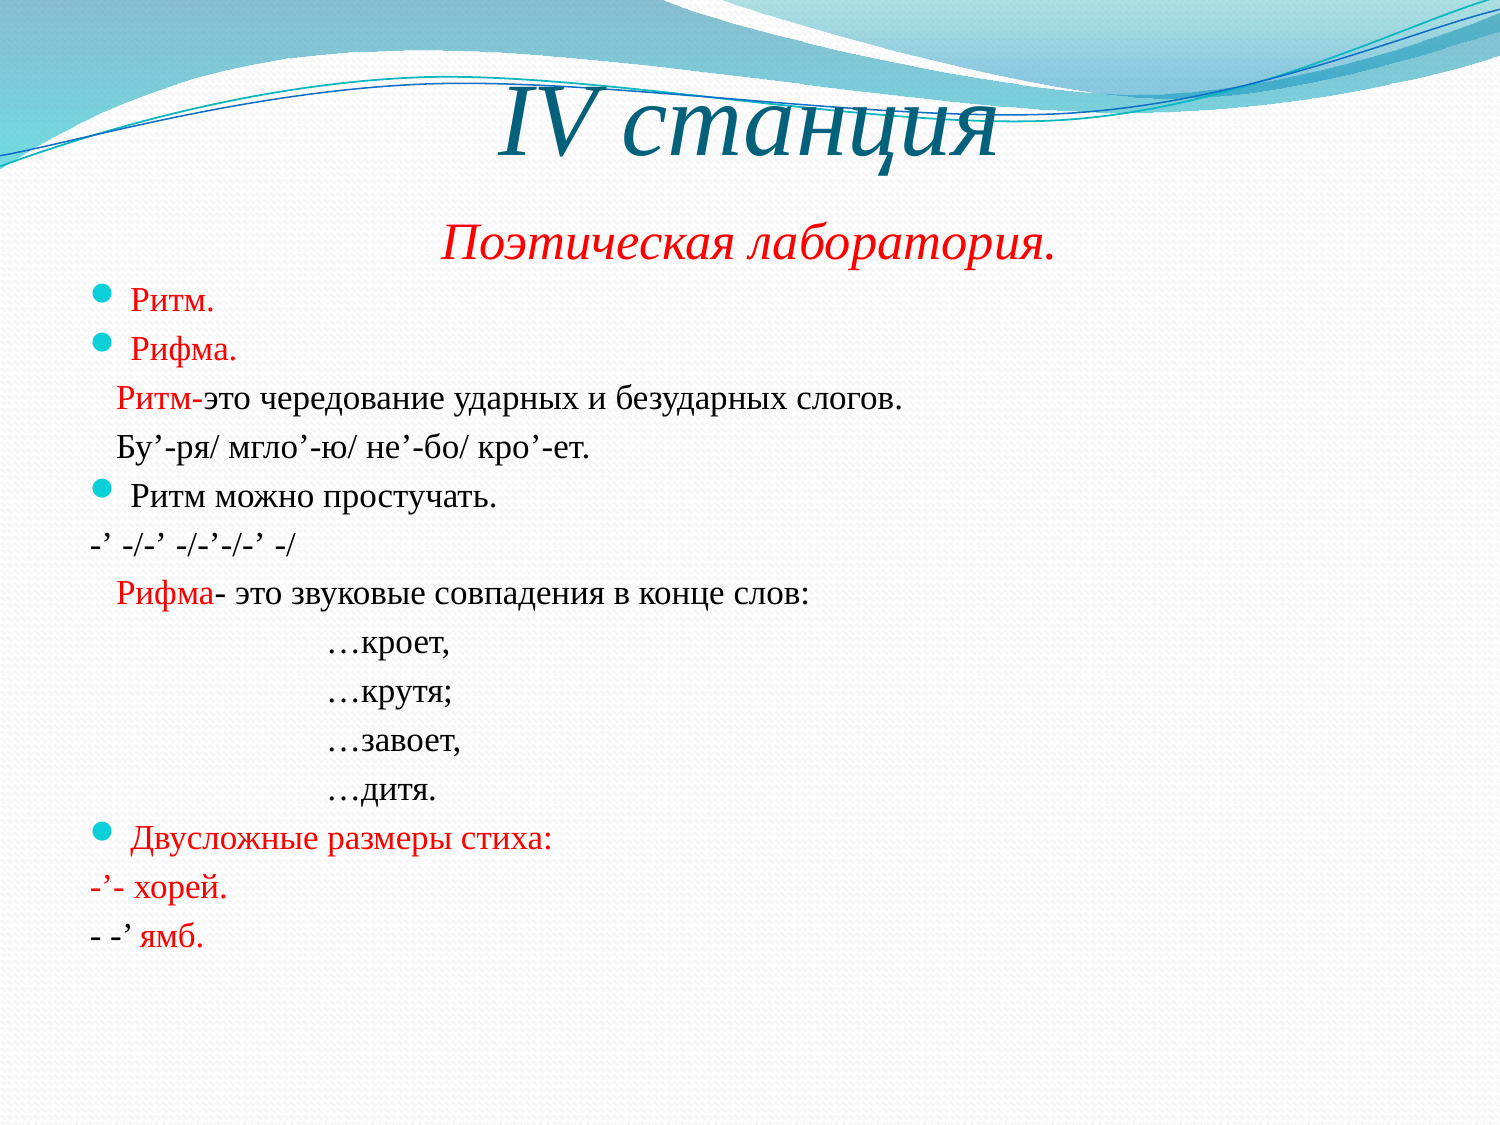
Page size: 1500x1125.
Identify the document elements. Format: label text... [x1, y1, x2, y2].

title IV станция [75, 35, 1425, 176]
list Поэтическая лаборатория. Ритм. Рифма. Ритм-это чередование ударных и безударных слогов. Бу’-ря/ мгло’-ю/ не’-бо/ кро’-ет. Ритм можно простучать. -’ -/-’ -/-’-/-’ -/ Рифма- это звуковые совпадения в конце слов: …кроет, …крутя; …завоет, …дитя. Двусложные размеры стиха: -’- хорей. - -’ ямб. [75, 199, 1425, 1079]
